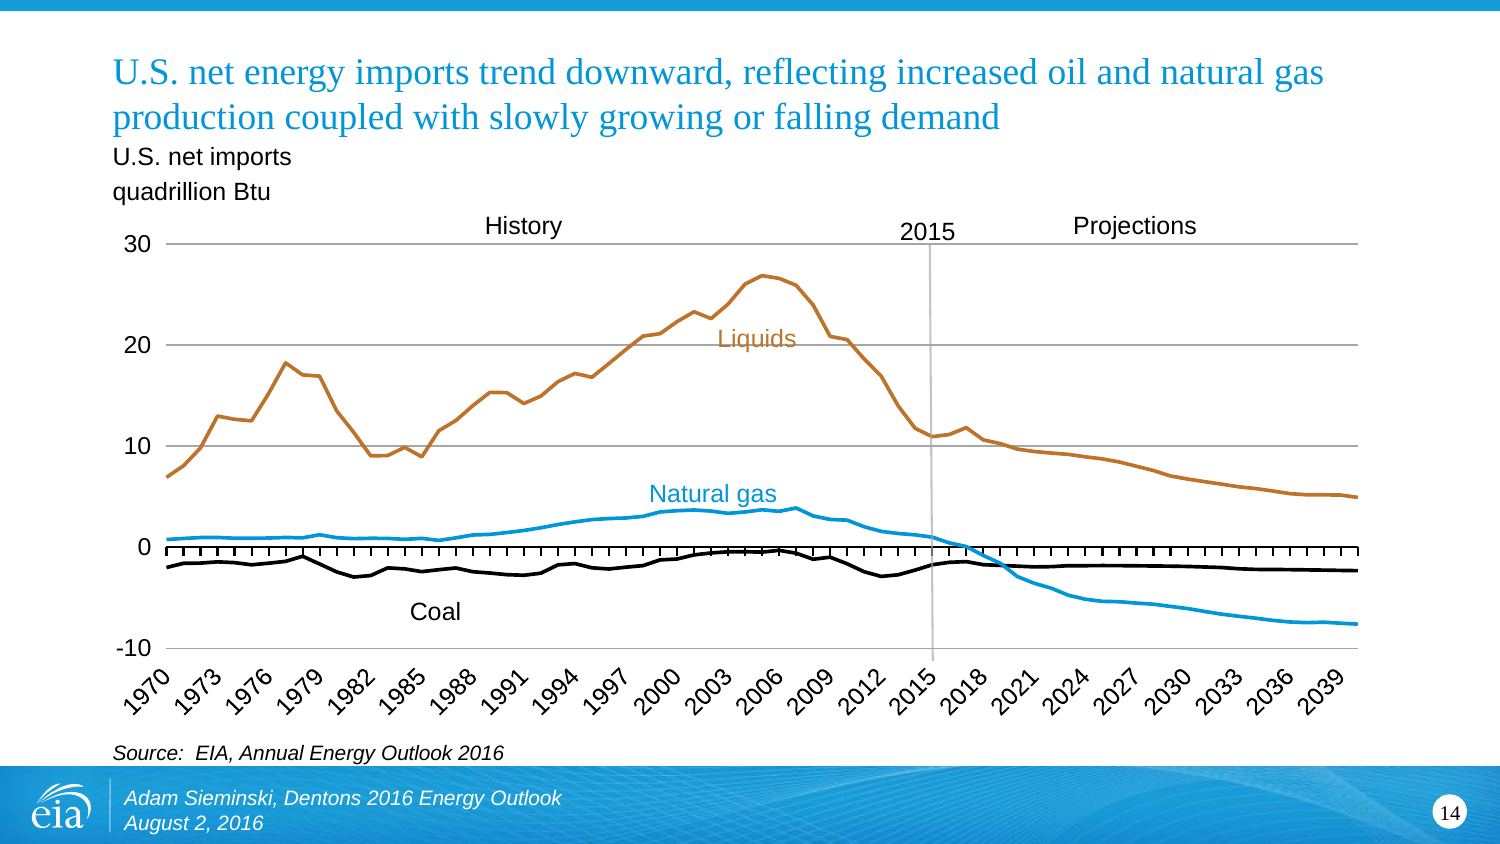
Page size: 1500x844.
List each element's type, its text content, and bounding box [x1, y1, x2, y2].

title U.S. net energy imports trend downward, reflecting increased oil and natural gas production coupled with slowly growing or falling demand [112, 11, 1425, 137]
text_box Projections [918, 209, 1353, 213]
picture [0, 766, 1500, 844]
chart [94, 214, 1426, 721]
text_box History [395, 209, 652, 213]
list U.S. net imports quadrillion Btu [112, 137, 770, 206]
footer Adam Sieminski, Dentons 2016 Energy Outlook August 2, 2016 [109, 786, 705, 835]
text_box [929, 244, 933, 662]
slide_number 14 [1418, 789, 1482, 835]
list Source: EIA, Annual Energy Outlook 2016 [112, 731, 1425, 766]
